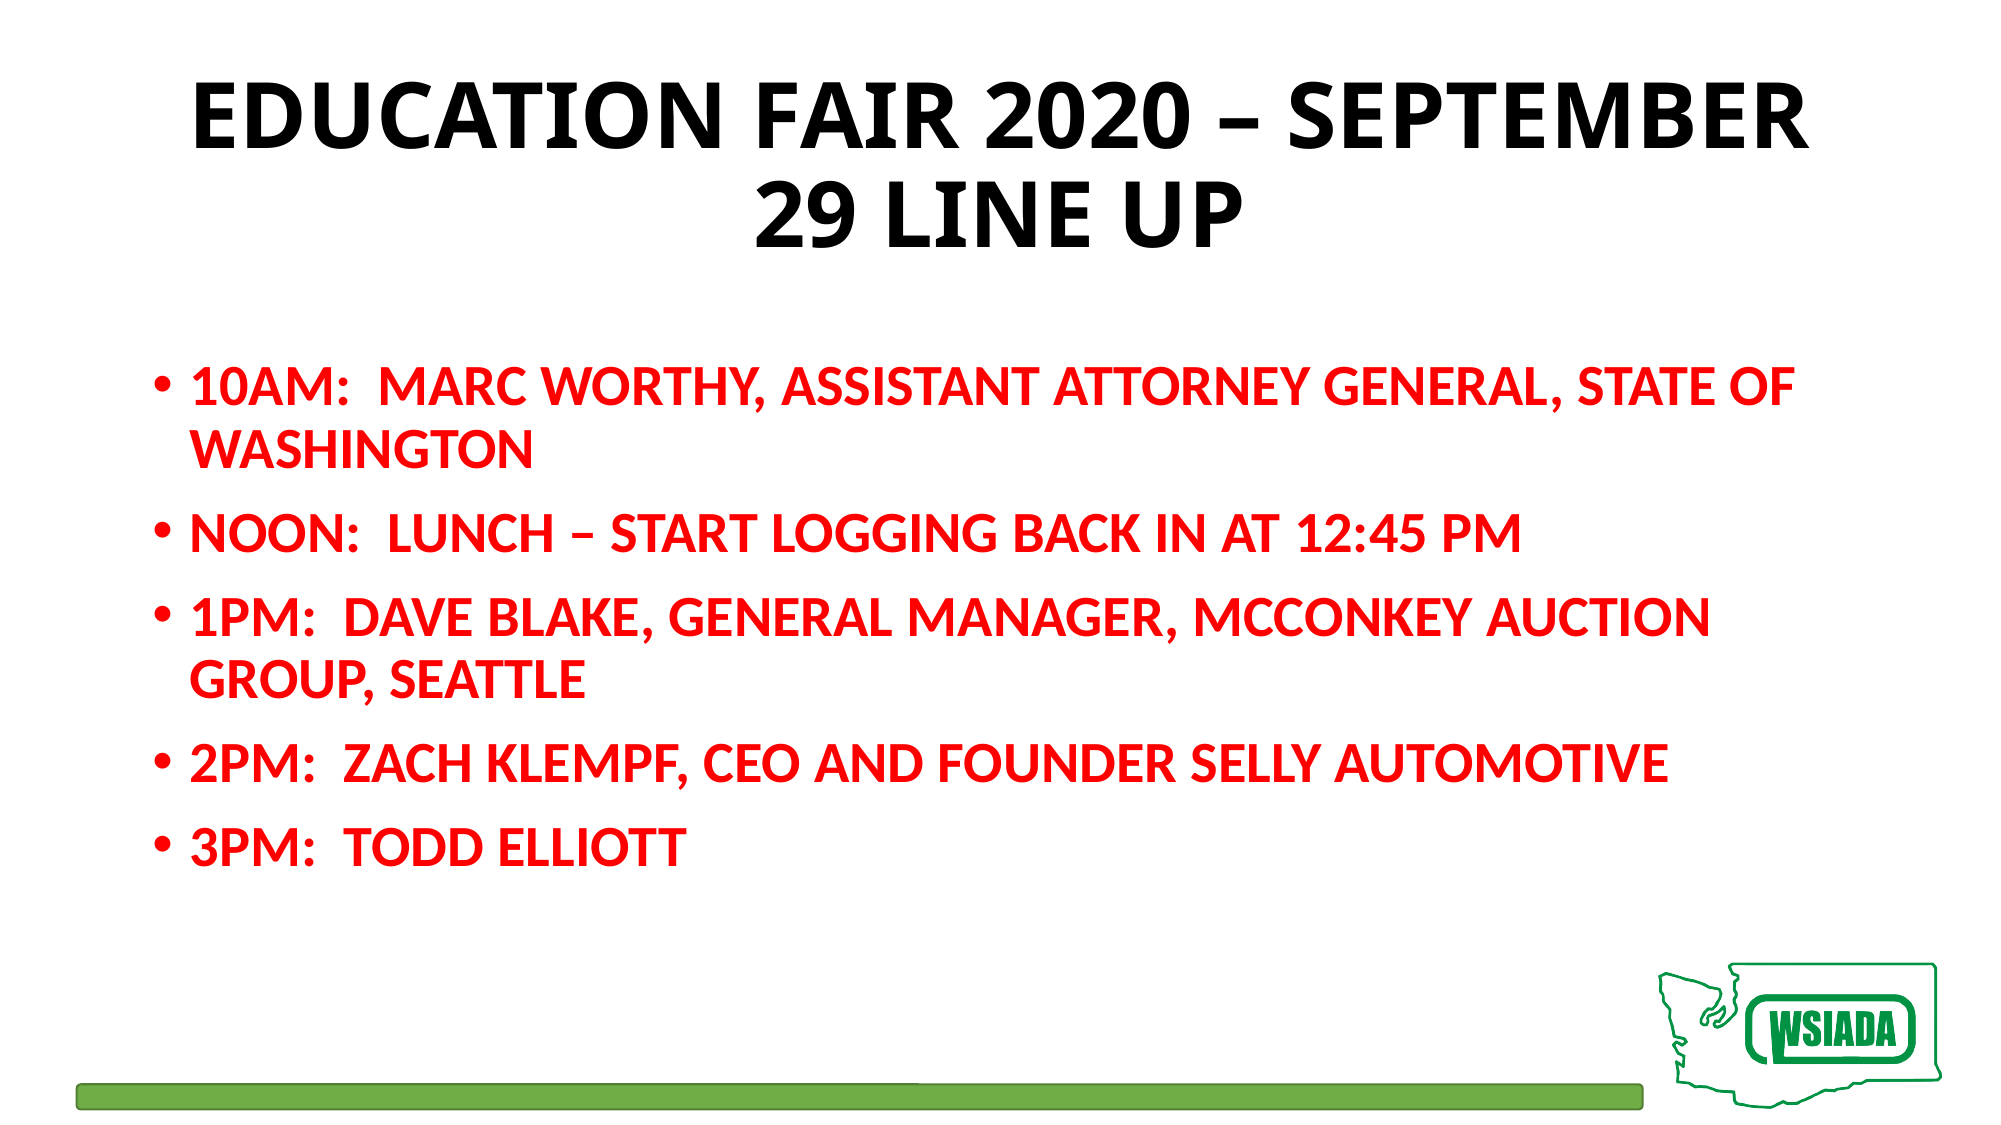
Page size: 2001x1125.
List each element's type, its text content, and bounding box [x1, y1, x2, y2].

list 10AM: Marc Worthy, Assistant Attorney General, State of Washington Noon: Lunch – start logging back in at 12:45 PM 1PM: Dave Blake, General Manager, McConkey Auction Group, Seattle 2PM: Zach Klempf, CEO and Founder Selly Automotive 3PM: Todd Elliott [137, 348, 1863, 1014]
title Education Fair 2020 – September 29 Line Up [137, 59, 1863, 278]
picture [1642, 956, 1959, 1115]
